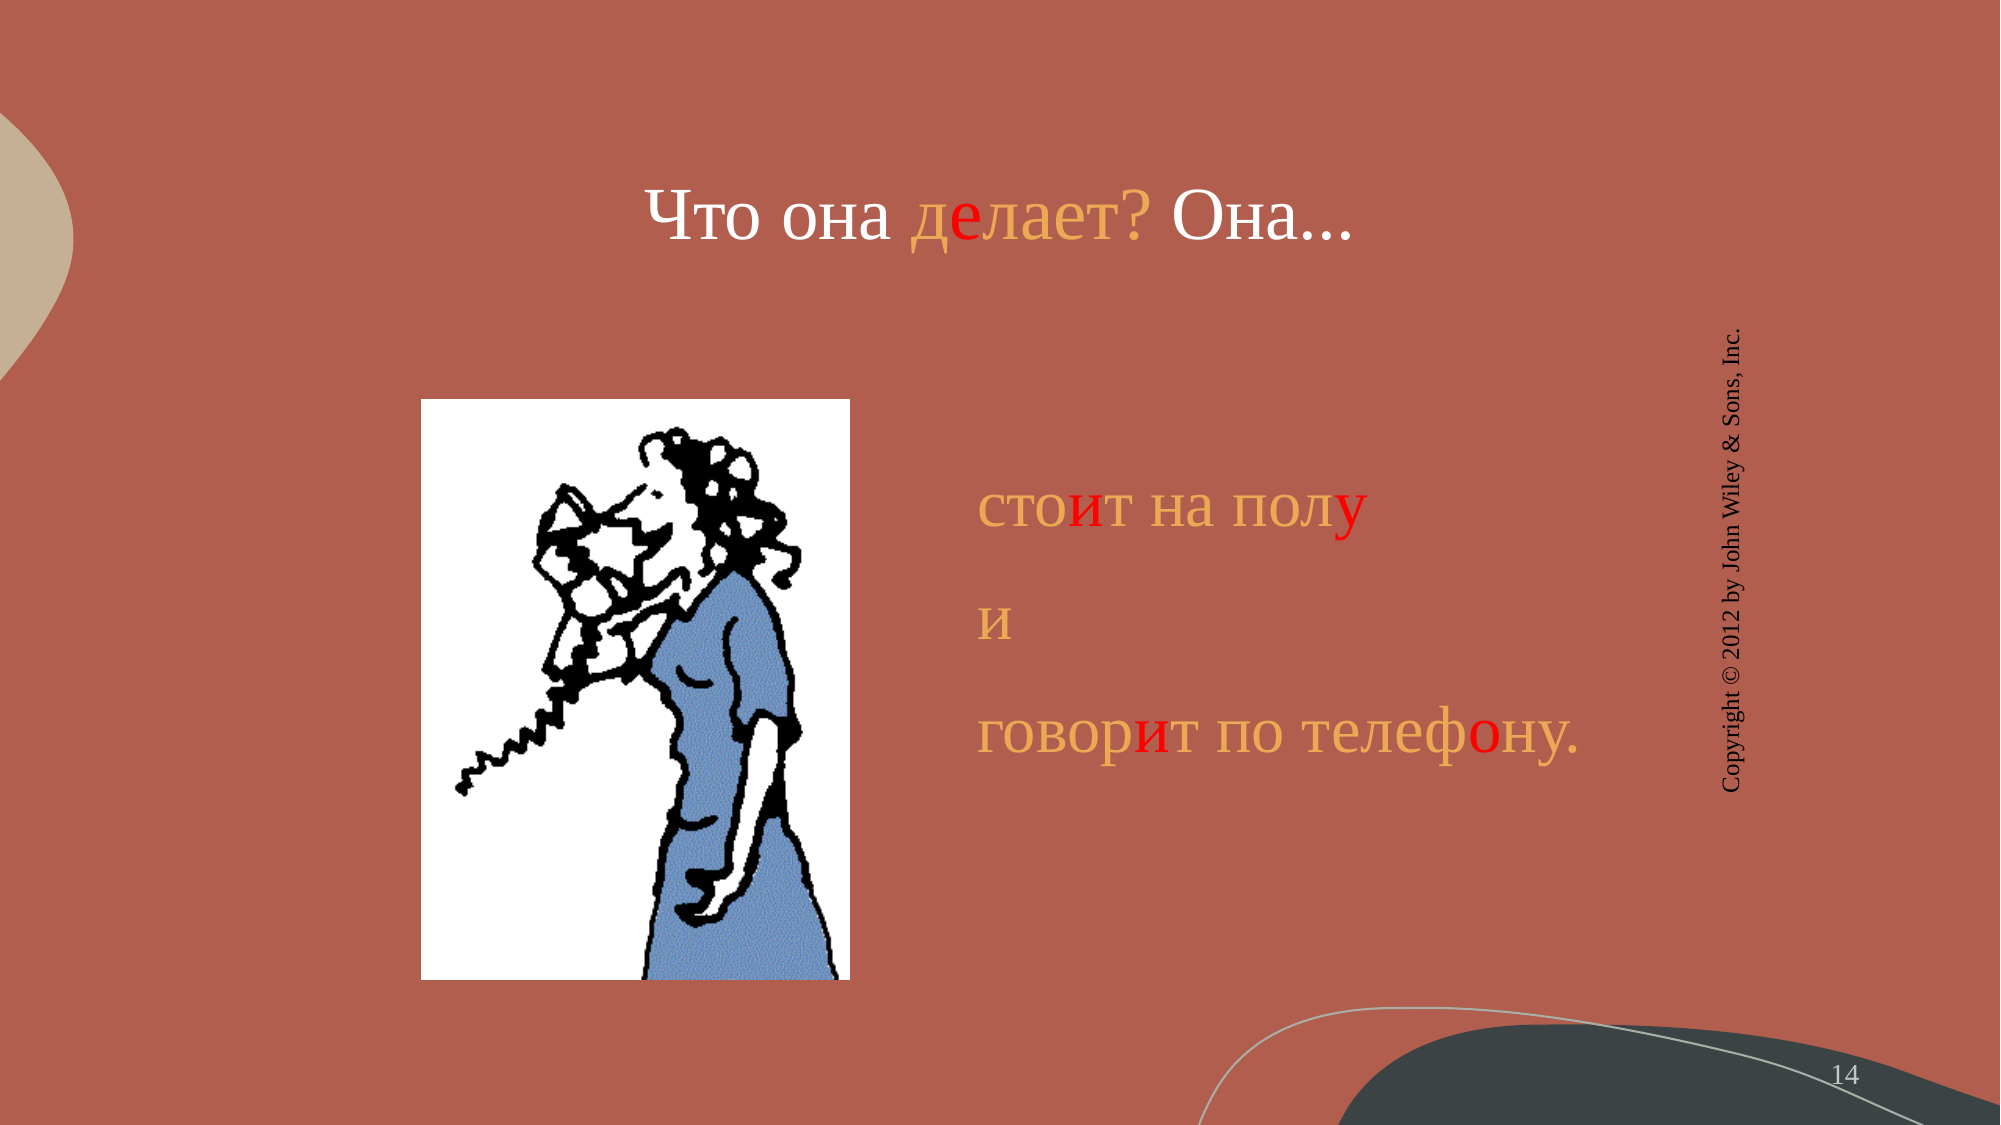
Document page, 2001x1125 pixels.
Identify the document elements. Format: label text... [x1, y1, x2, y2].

text_box Что она делает? Она... [543, 157, 1457, 262]
picture [421, 399, 850, 980]
slide_number 14 [1625, 1042, 1875, 1103]
text_box Copyright © 2012 by John Wiley & Sons, Inc. [1706, 242, 1752, 880]
text_box стоит на полу и говорит по телефону. [962, 452, 1625, 774]
